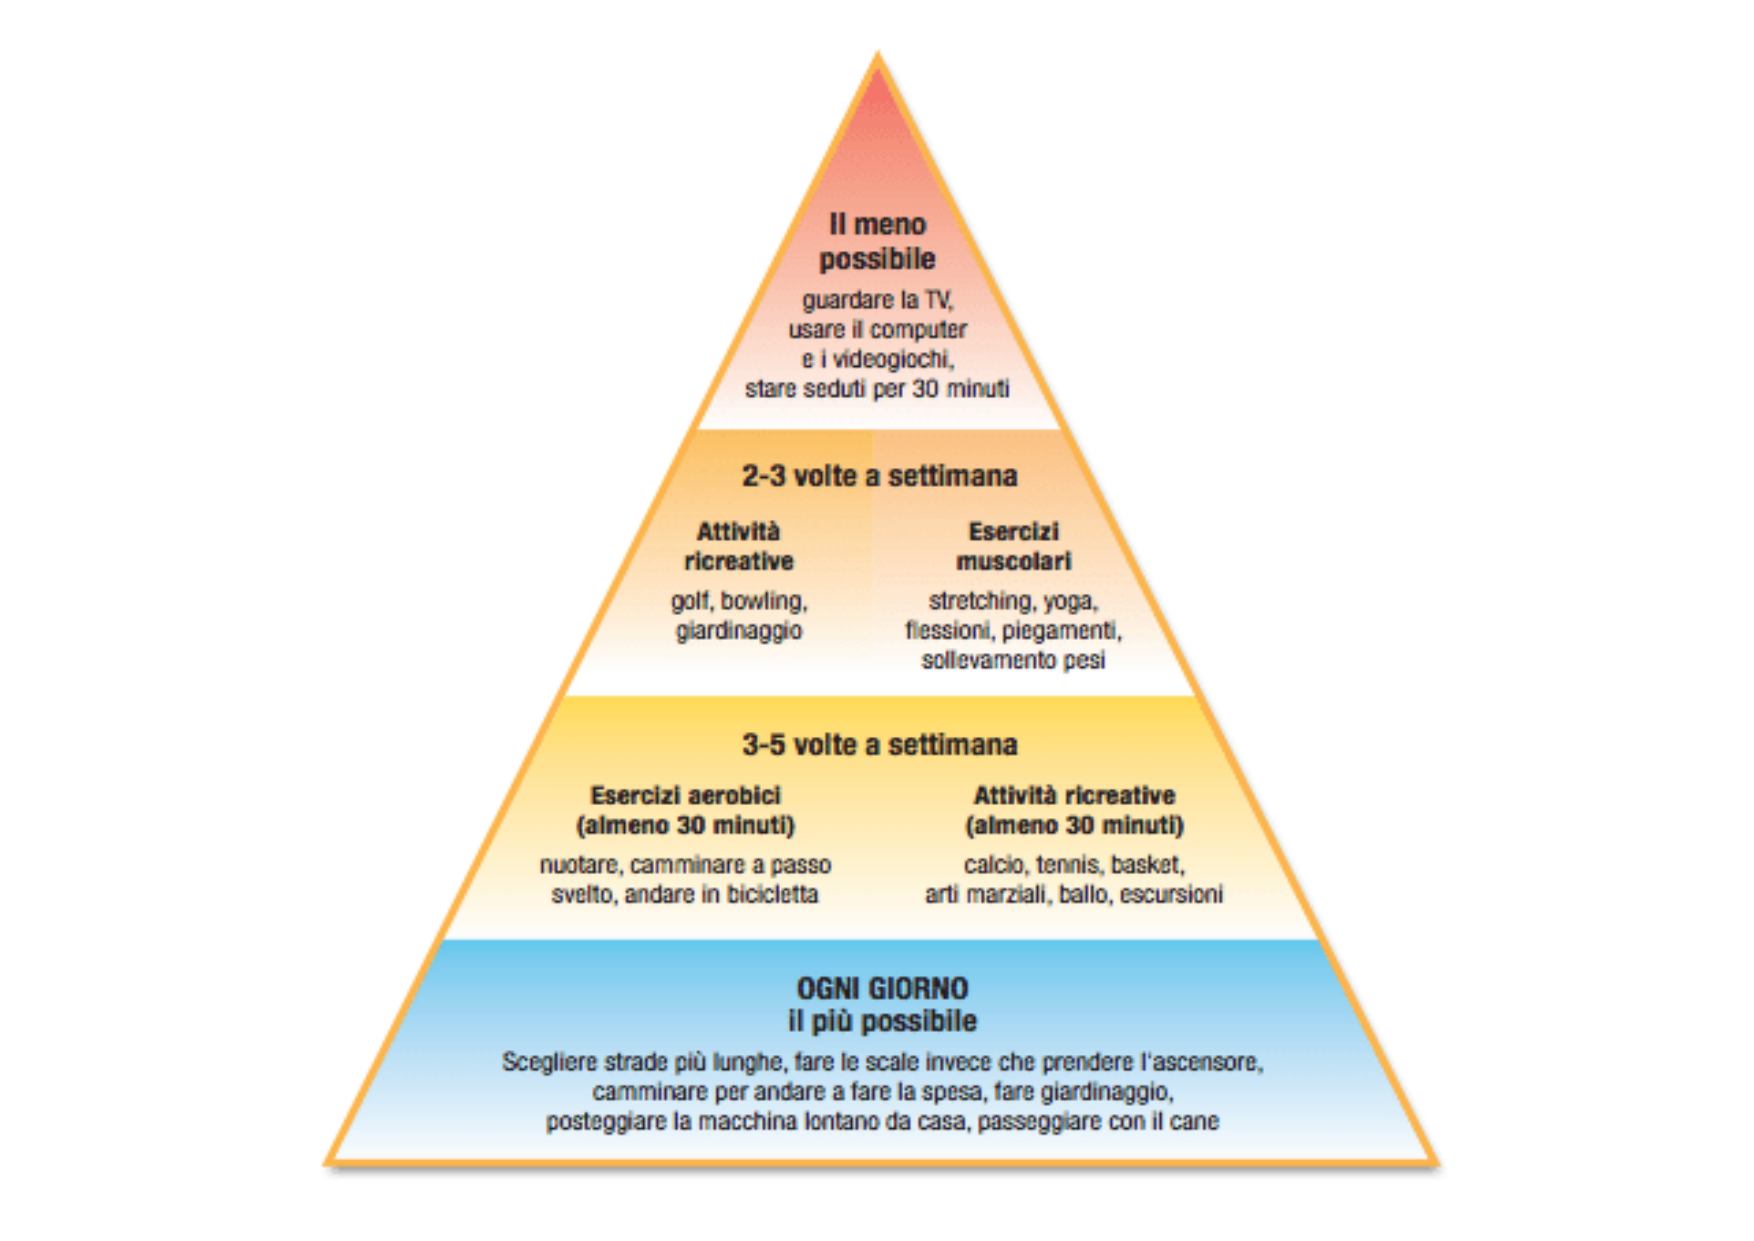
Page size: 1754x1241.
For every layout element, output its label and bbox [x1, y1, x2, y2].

list [211, 33, 1543, 1207]
